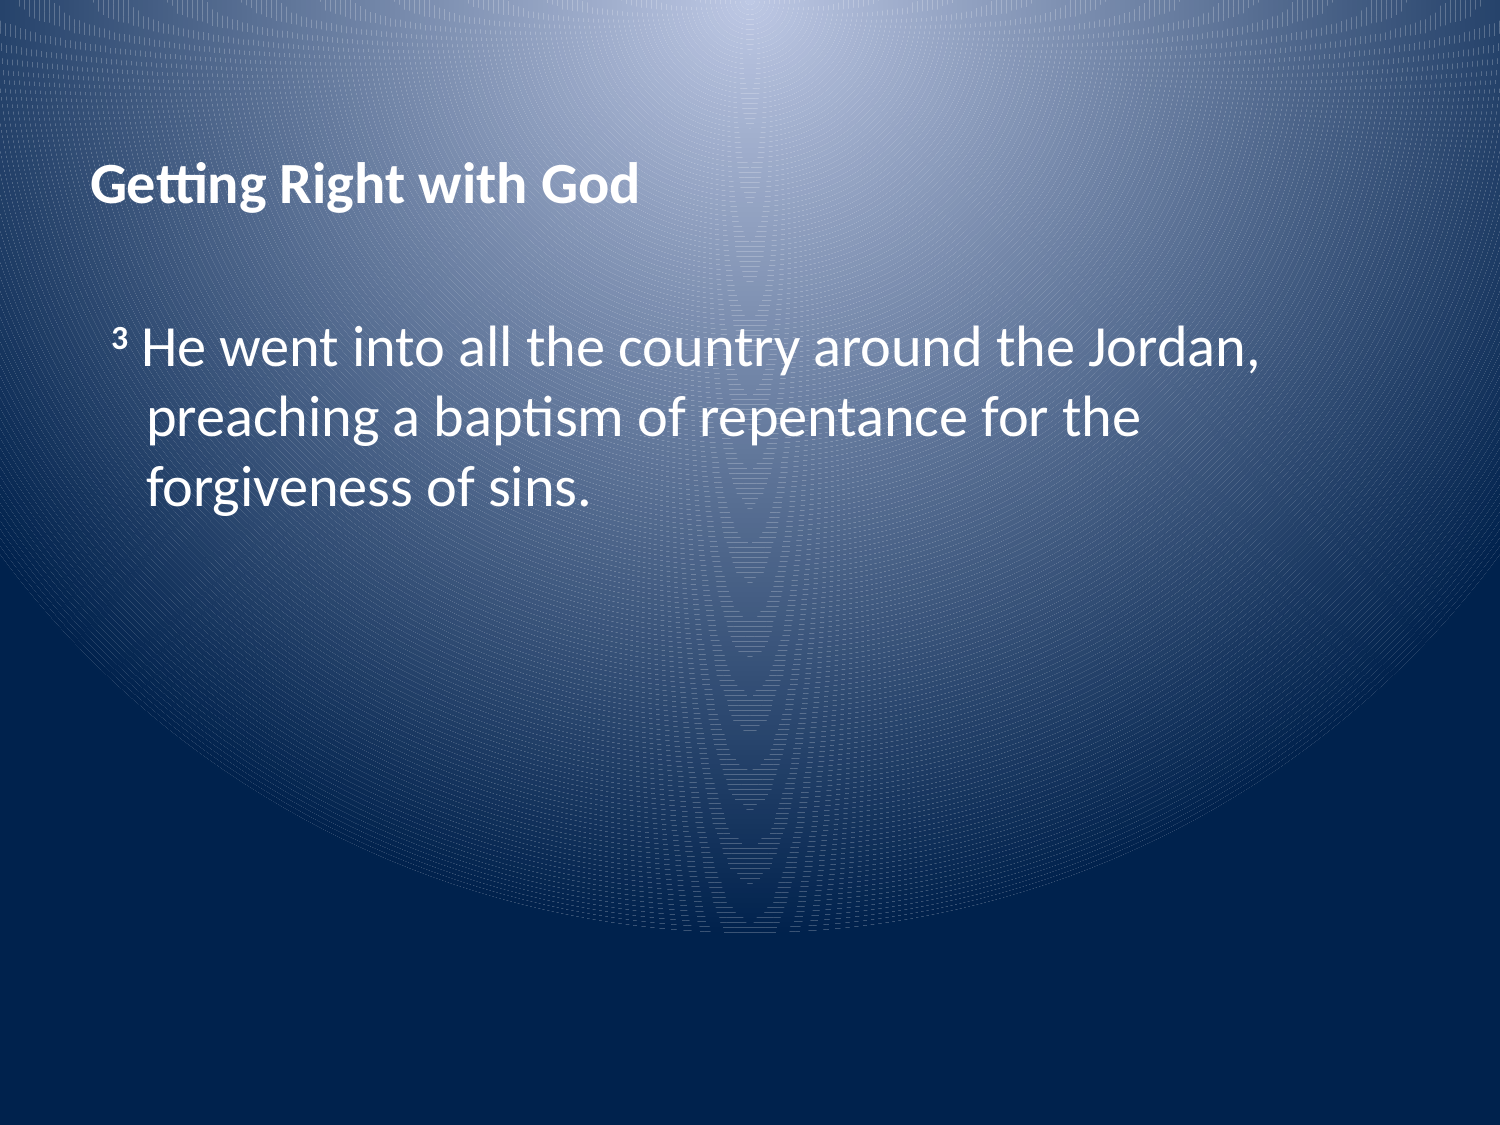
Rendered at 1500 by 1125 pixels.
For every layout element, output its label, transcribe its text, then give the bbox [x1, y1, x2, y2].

list Getting Right with God 3 He went into all the country around the Jordan, preaching a baptism of repentance for the forgiveness of sins. [75, 137, 1425, 1005]
